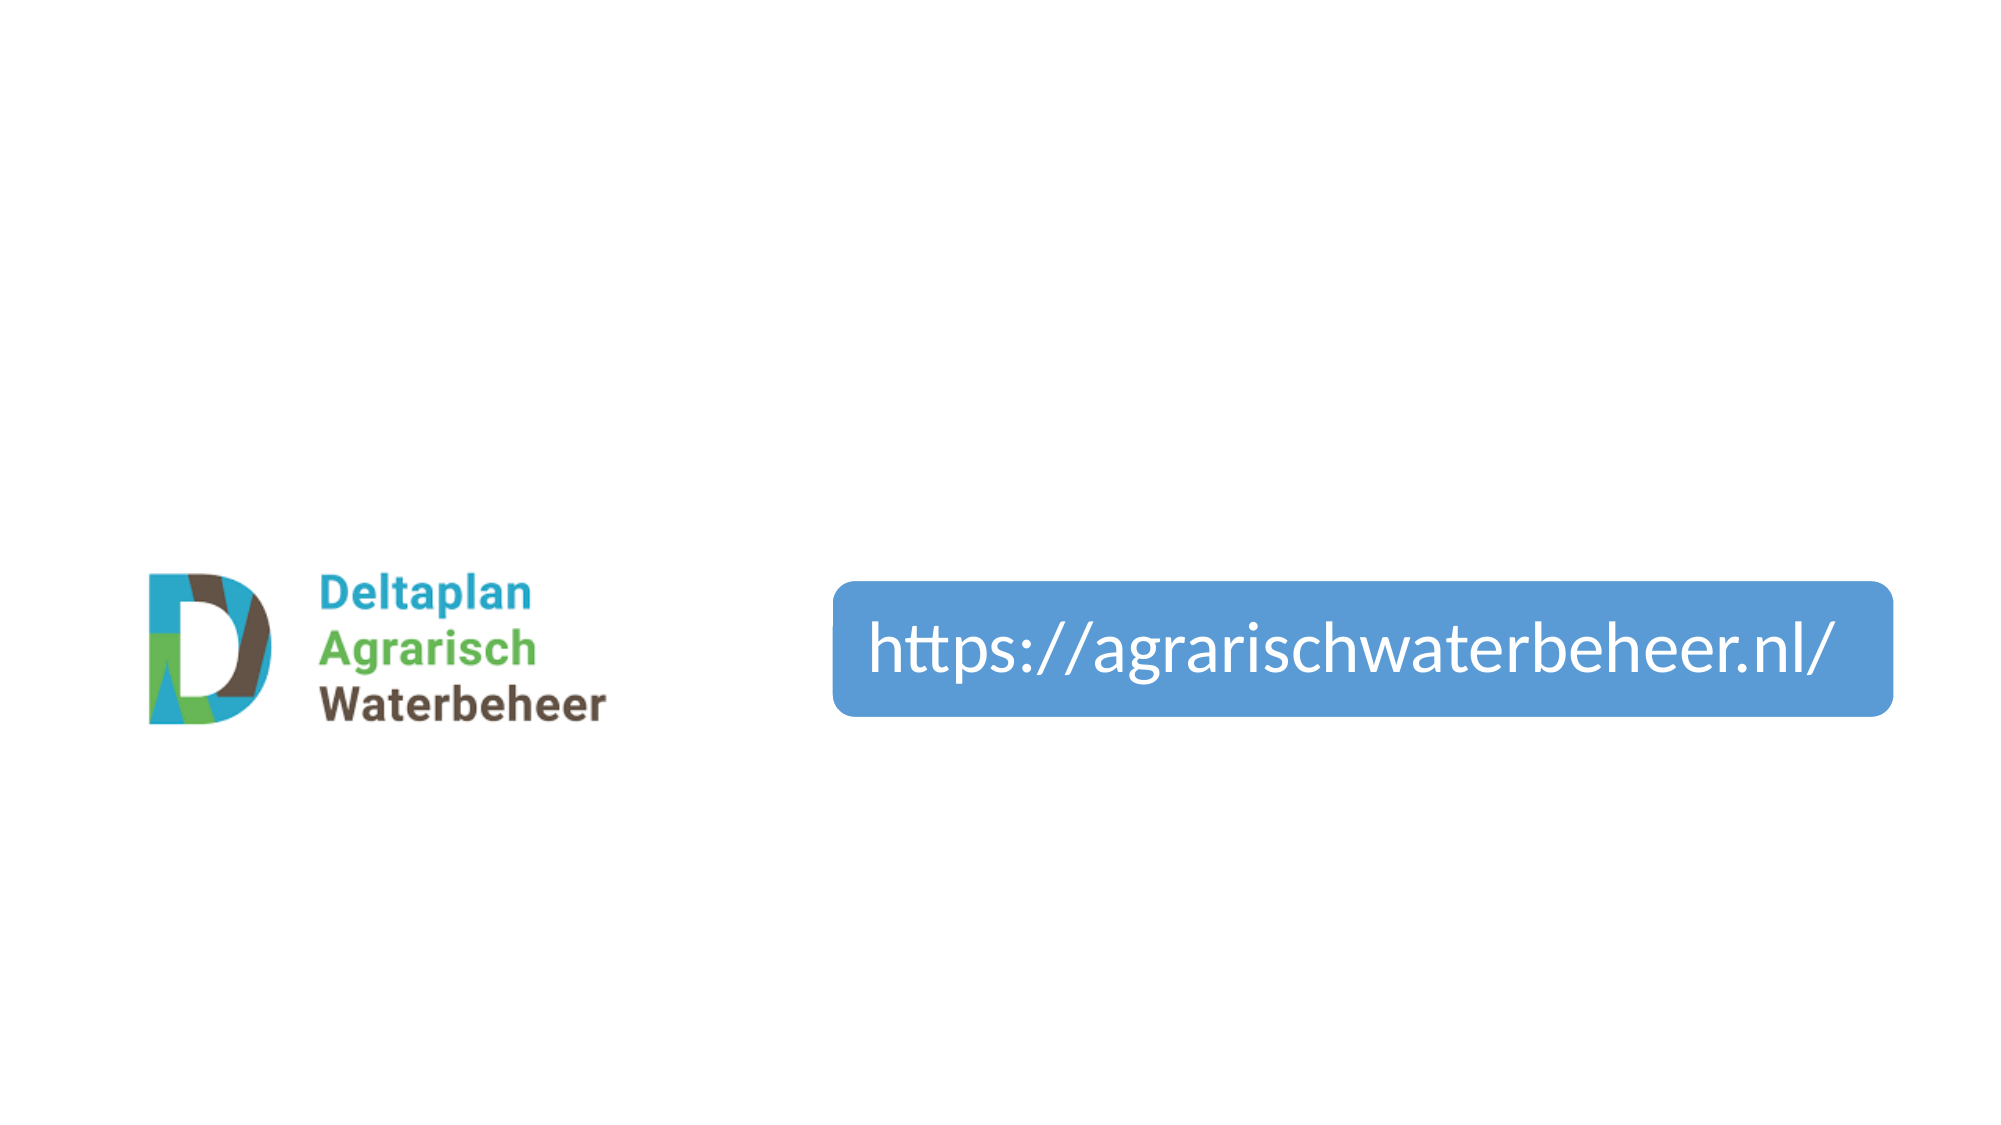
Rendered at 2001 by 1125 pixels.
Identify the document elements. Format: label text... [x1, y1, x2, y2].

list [831, 278, 1895, 1020]
picture [104, 536, 652, 762]
title DAW [105, 278, 756, 1020]
